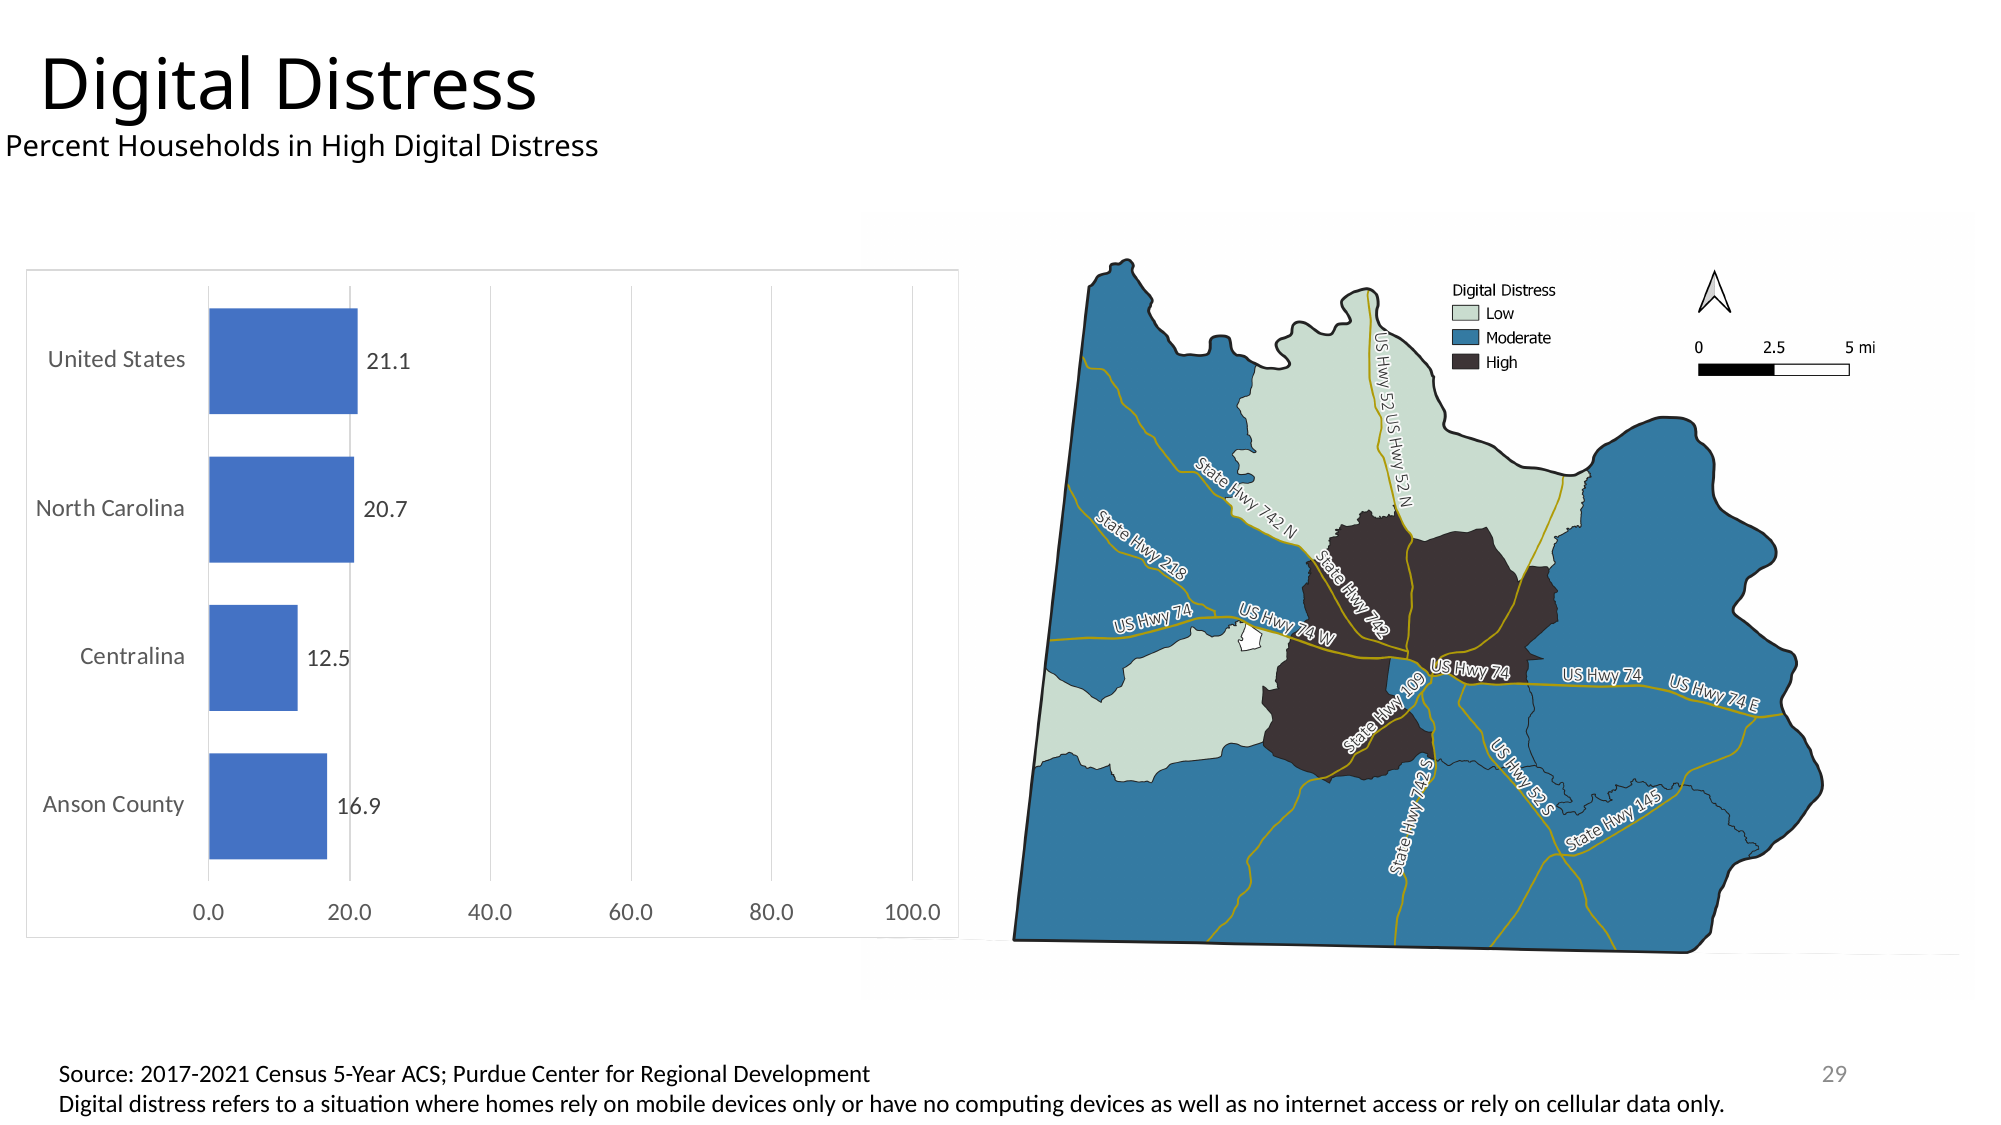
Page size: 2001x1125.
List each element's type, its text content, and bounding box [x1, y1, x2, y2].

picture [24, 212, 1975, 1000]
slide_number 29 [1412, 1042, 1863, 1103]
title Digital Distress [24, 5, 1963, 169]
text_box Percent Households in High Digital Distress [0, 120, 614, 170]
text_box Source: 2017-2021 Census 5-Year ACS; Purdue Center for Regional Development Digital distress refers to a situation where homes rely on mobile devices only or have no computing devices as well as no internet access or rely on cellular data only. [44, 1049, 1744, 1125]
